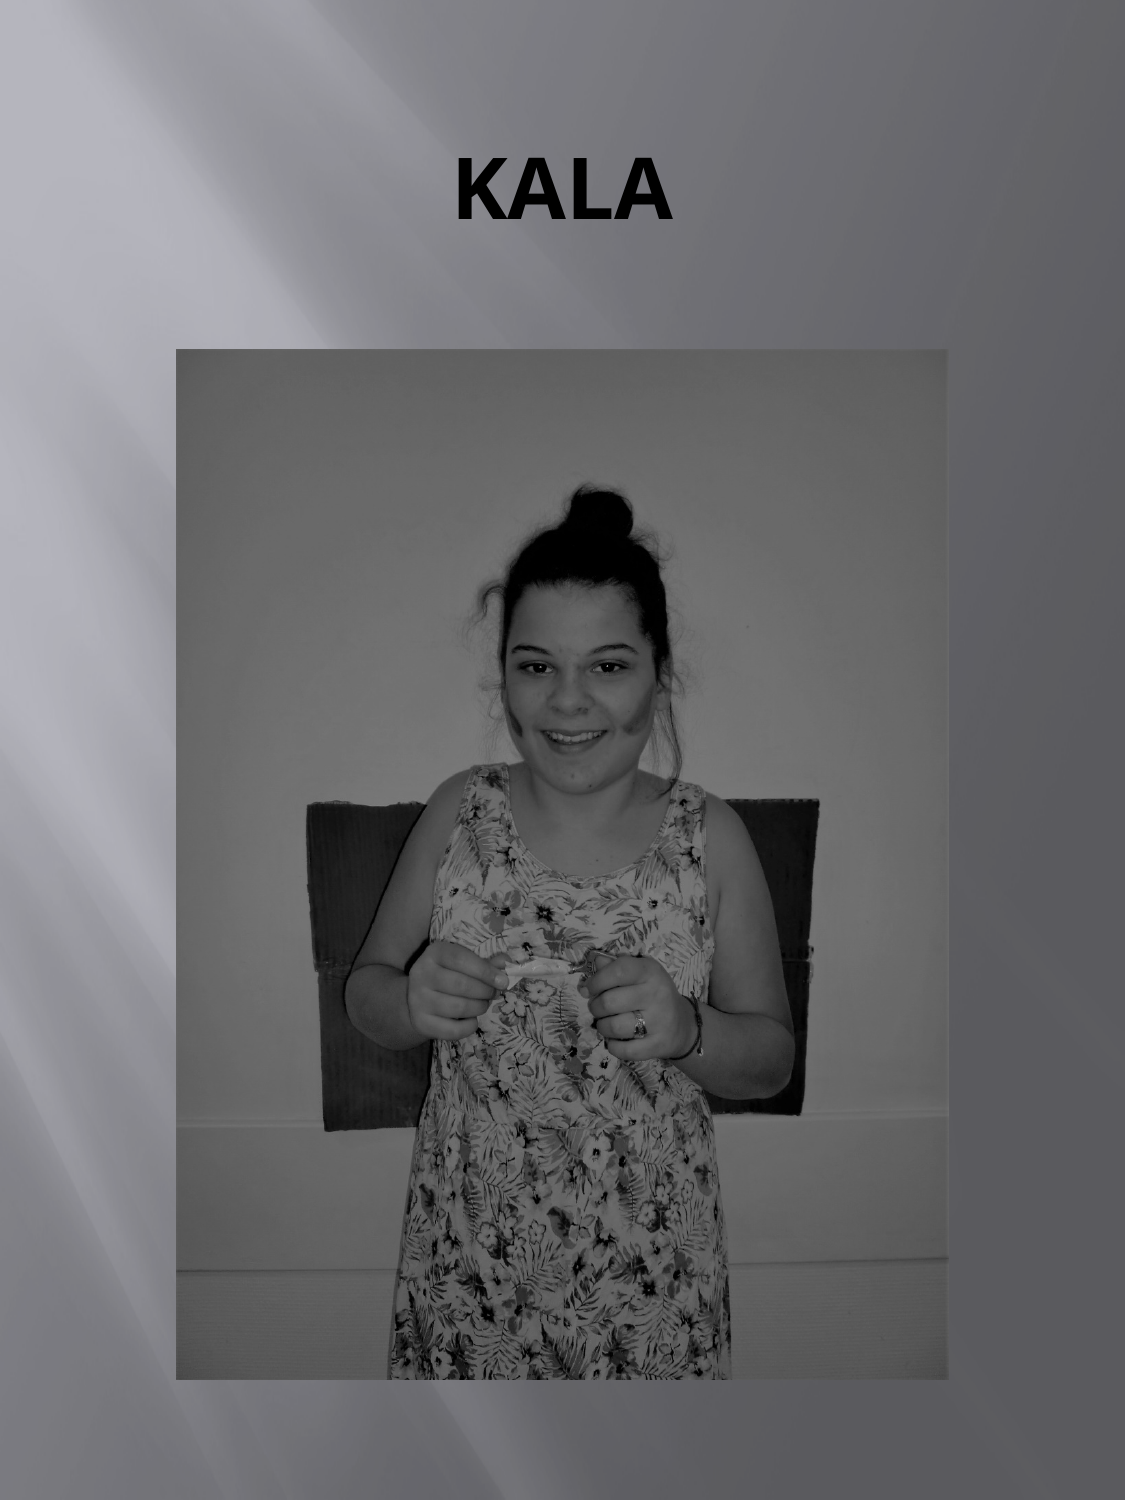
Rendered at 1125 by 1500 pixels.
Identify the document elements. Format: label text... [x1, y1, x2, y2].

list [175, 349, 949, 1381]
title KALA [56, 60, 1069, 310]
